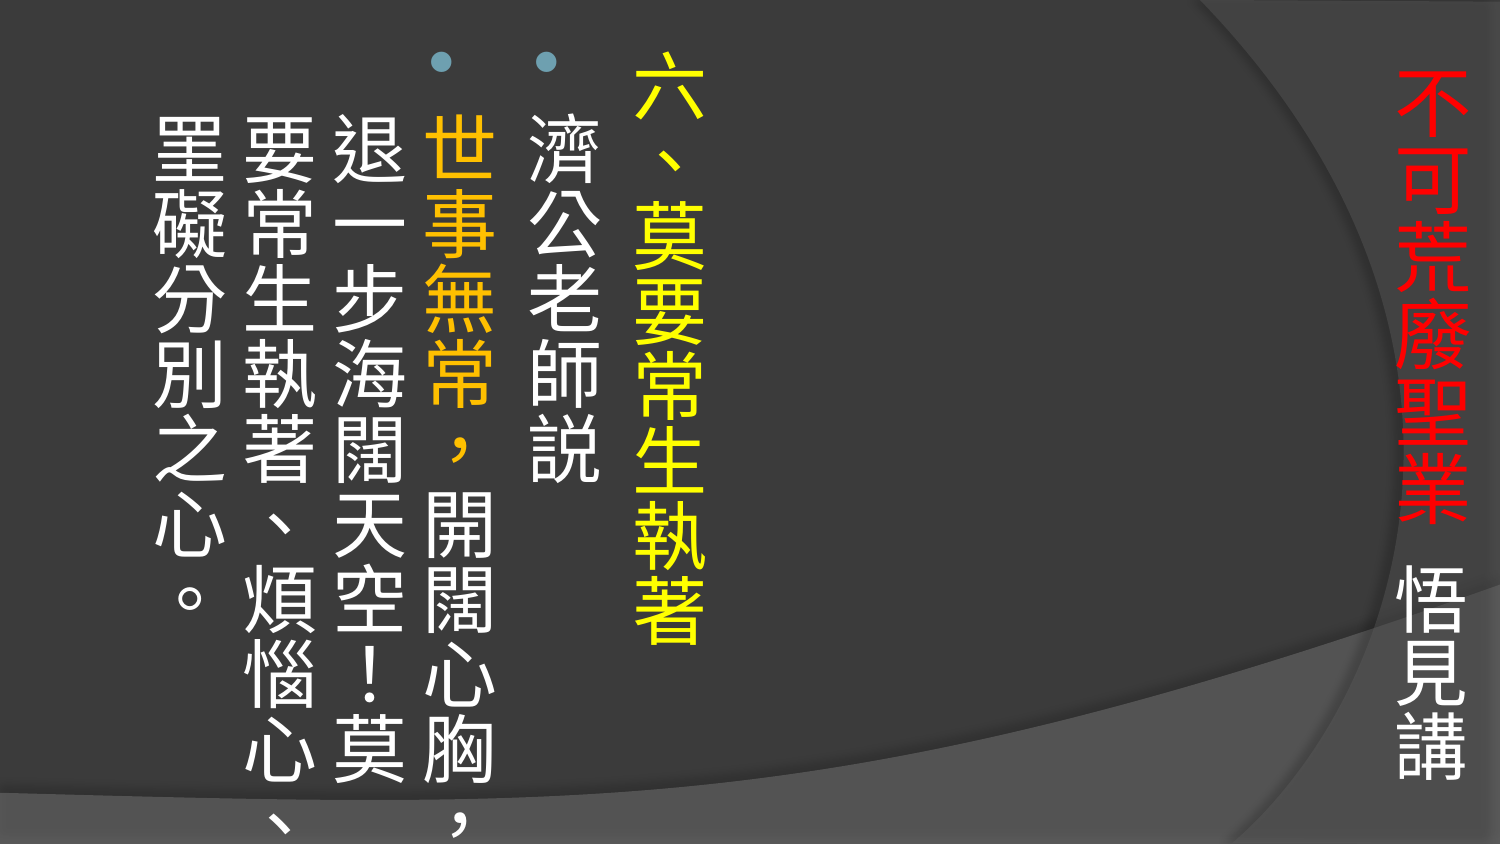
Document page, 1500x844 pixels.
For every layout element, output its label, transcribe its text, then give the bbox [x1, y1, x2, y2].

list 六、莫要常生執著 濟公老師説 世事無常，開闊心胸，退一步海闊天空！莫要常生執著、煩惱心、罣礙分別之心。 [29, 27, 1365, 820]
title 不可荒廢聖業 悟見講 [1376, 27, 1485, 819]
